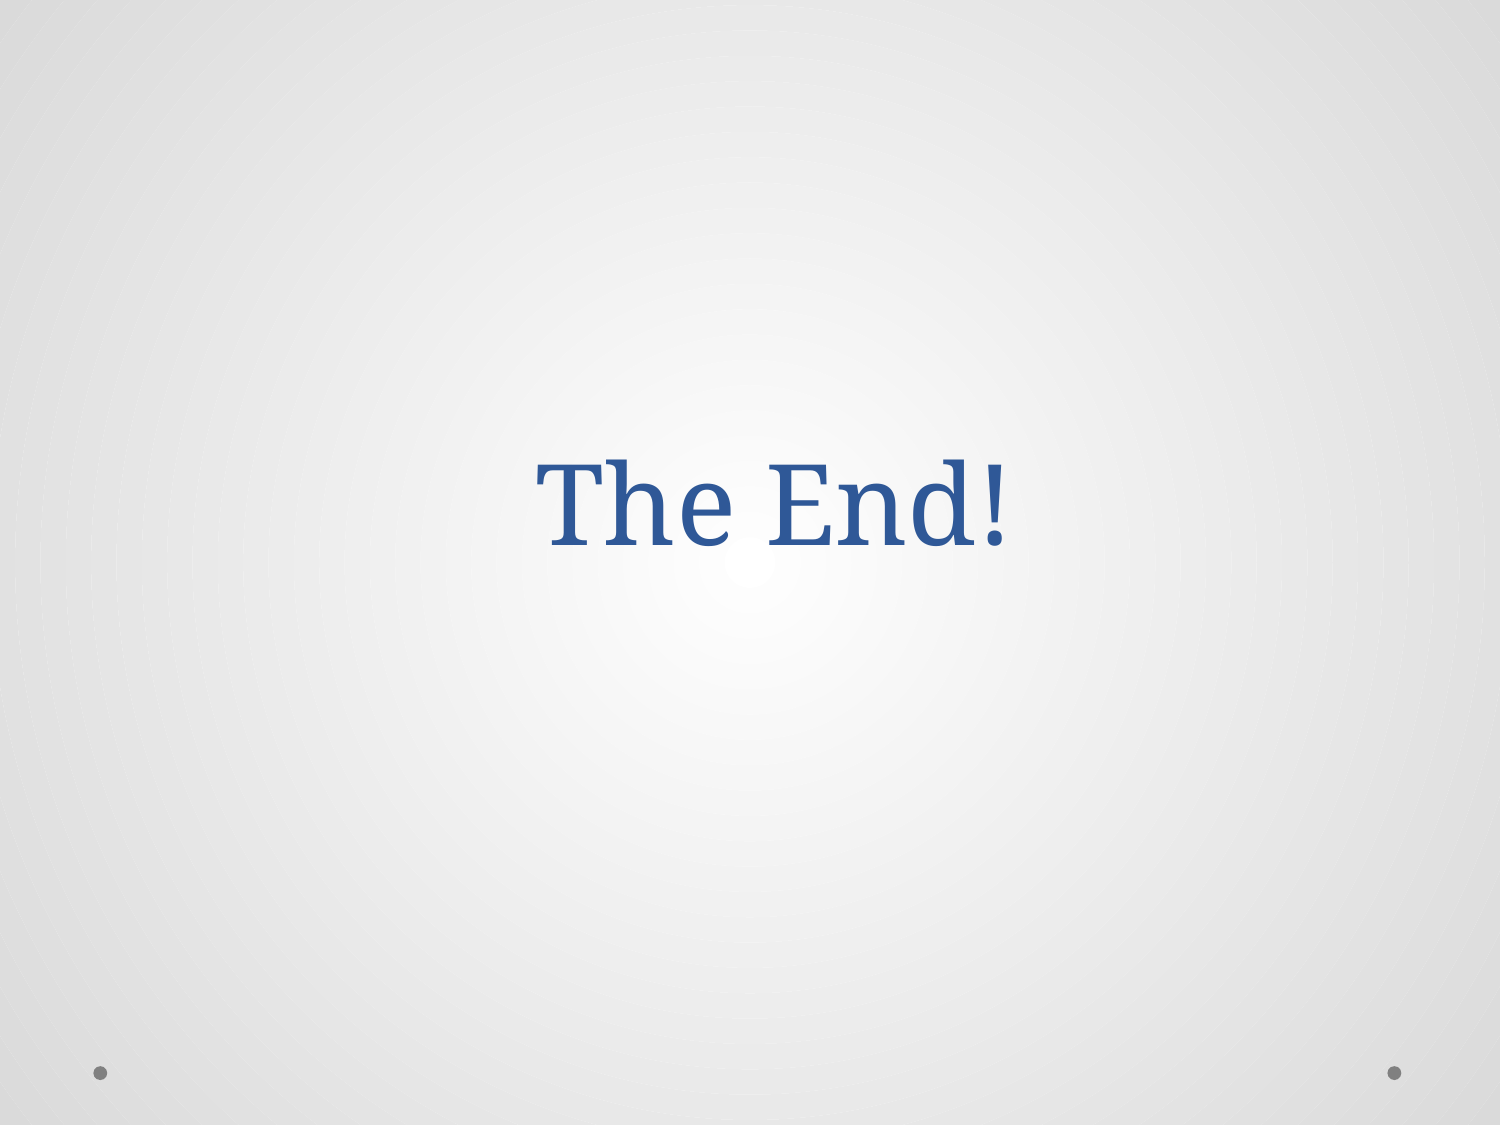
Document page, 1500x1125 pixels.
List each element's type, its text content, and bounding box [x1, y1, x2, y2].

title The End! [99, 312, 1450, 575]
